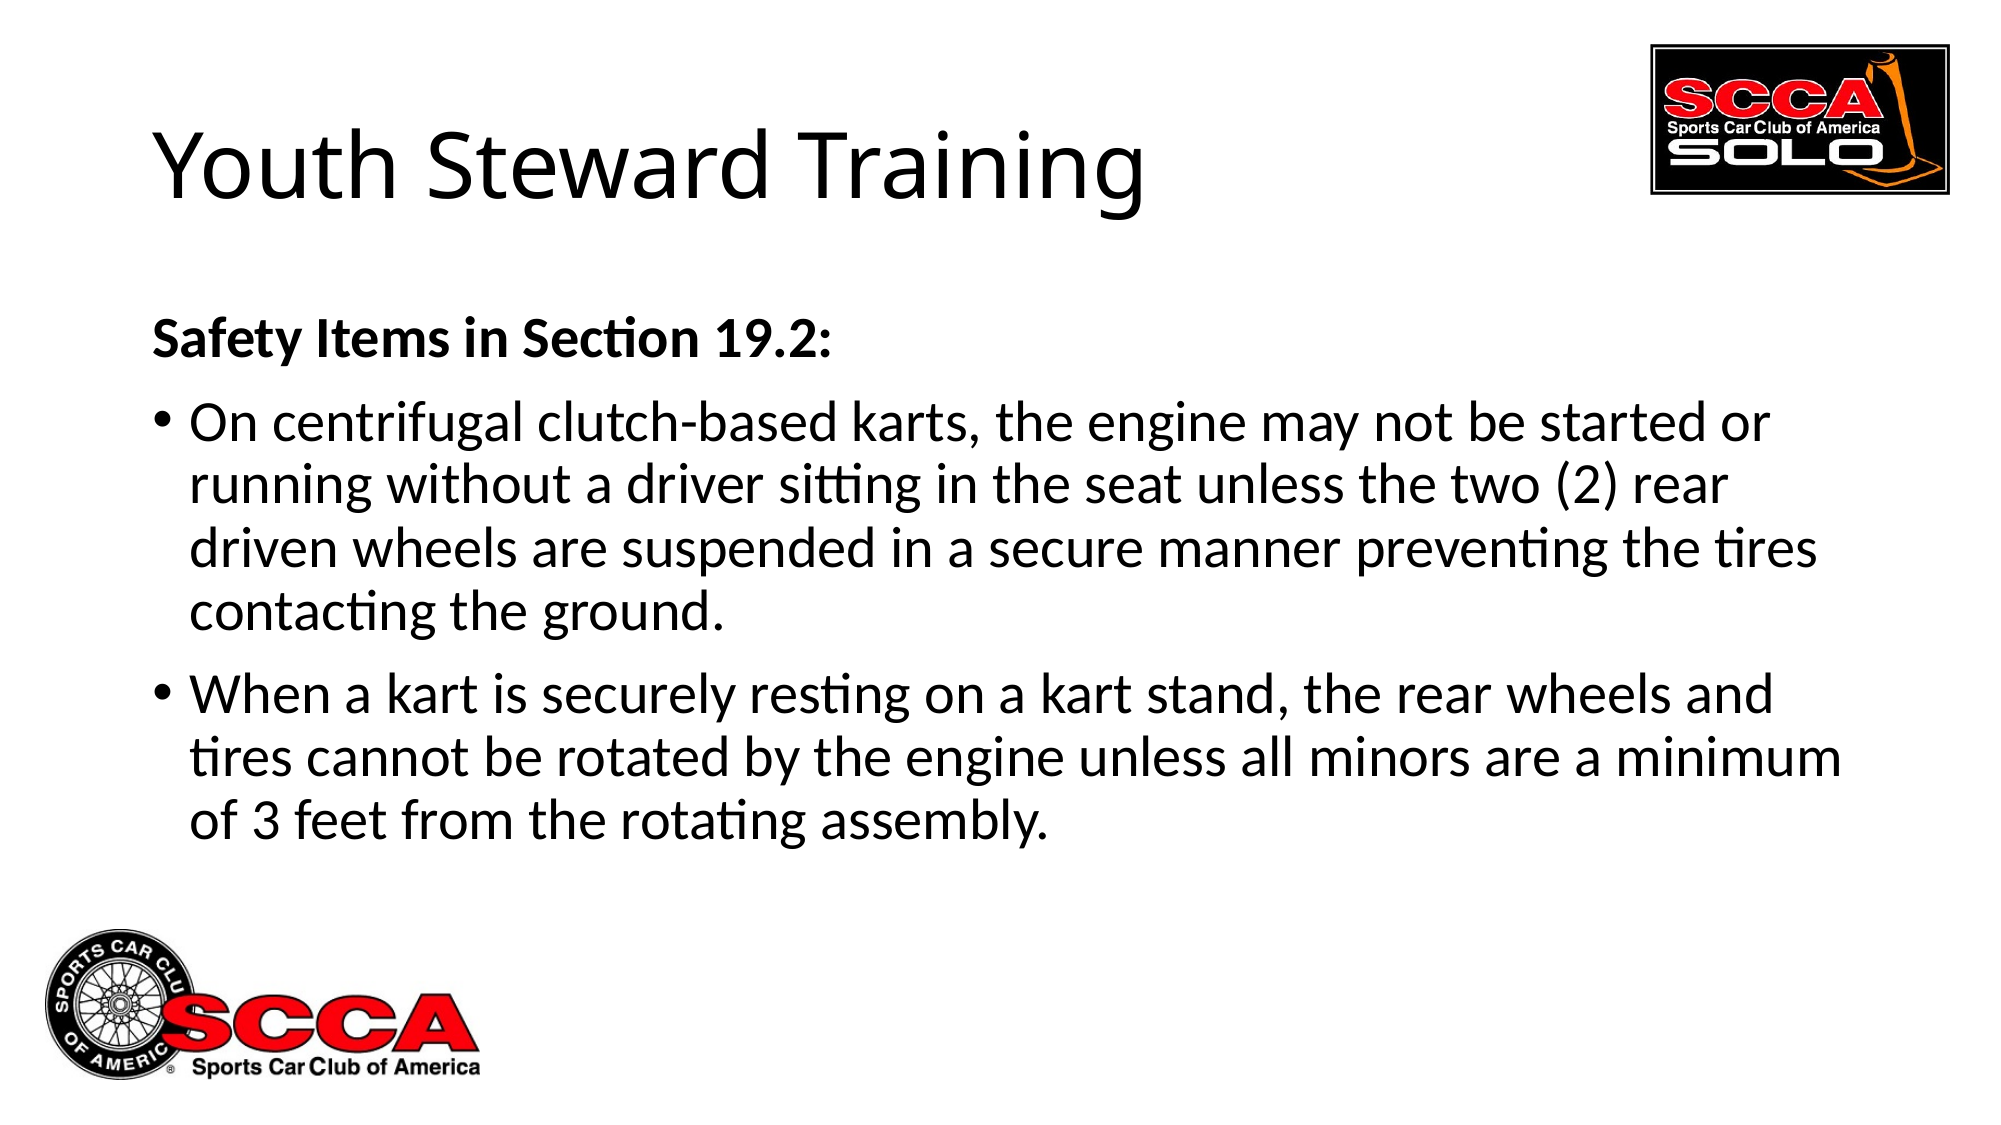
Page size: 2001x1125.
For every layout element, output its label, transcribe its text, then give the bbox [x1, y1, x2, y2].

picture [1650, 44, 1950, 195]
title Youth Steward Training [137, 59, 1863, 278]
picture [45, 929, 480, 1080]
list Safety Items in Section 19.2: On centrifugal clutch-based karts, the engine may not be started or running without a driver sitting in the seat unless the two (2) rear driven wheels are suspended in a secure manner preventing the tires contacting the ground. When a kart is securely resting on a kart stand, the rear wheels and tires cannot be rotated by the engine unless all minors are a minimum of 3 feet from the rotating assembly. [137, 299, 1863, 1014]
